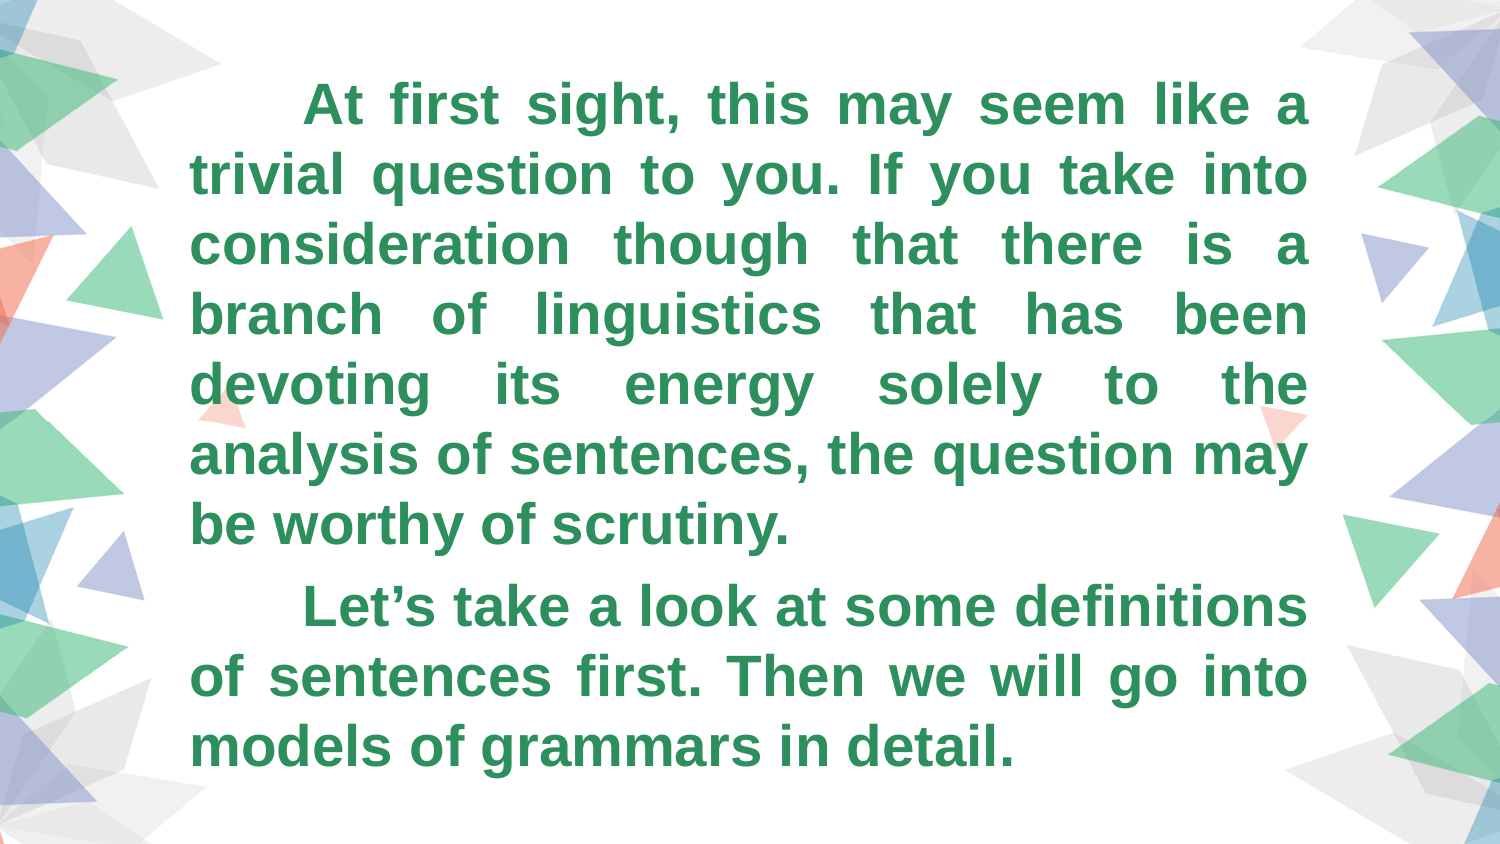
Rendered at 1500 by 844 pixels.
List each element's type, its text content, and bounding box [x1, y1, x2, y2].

text_box At first sight, this may seem like a trivial question to you. If you take into consideration though that there is a branch of linguistics that has been devoting its energy solely to the analysis of sentences, the question may be worthy of scrutiny. Let’s take a look at some definitions of sentences first. Then we will go into models of grammars in detail. [135, 20, 1365, 824]
picture [0, 0, 1500, 844]
